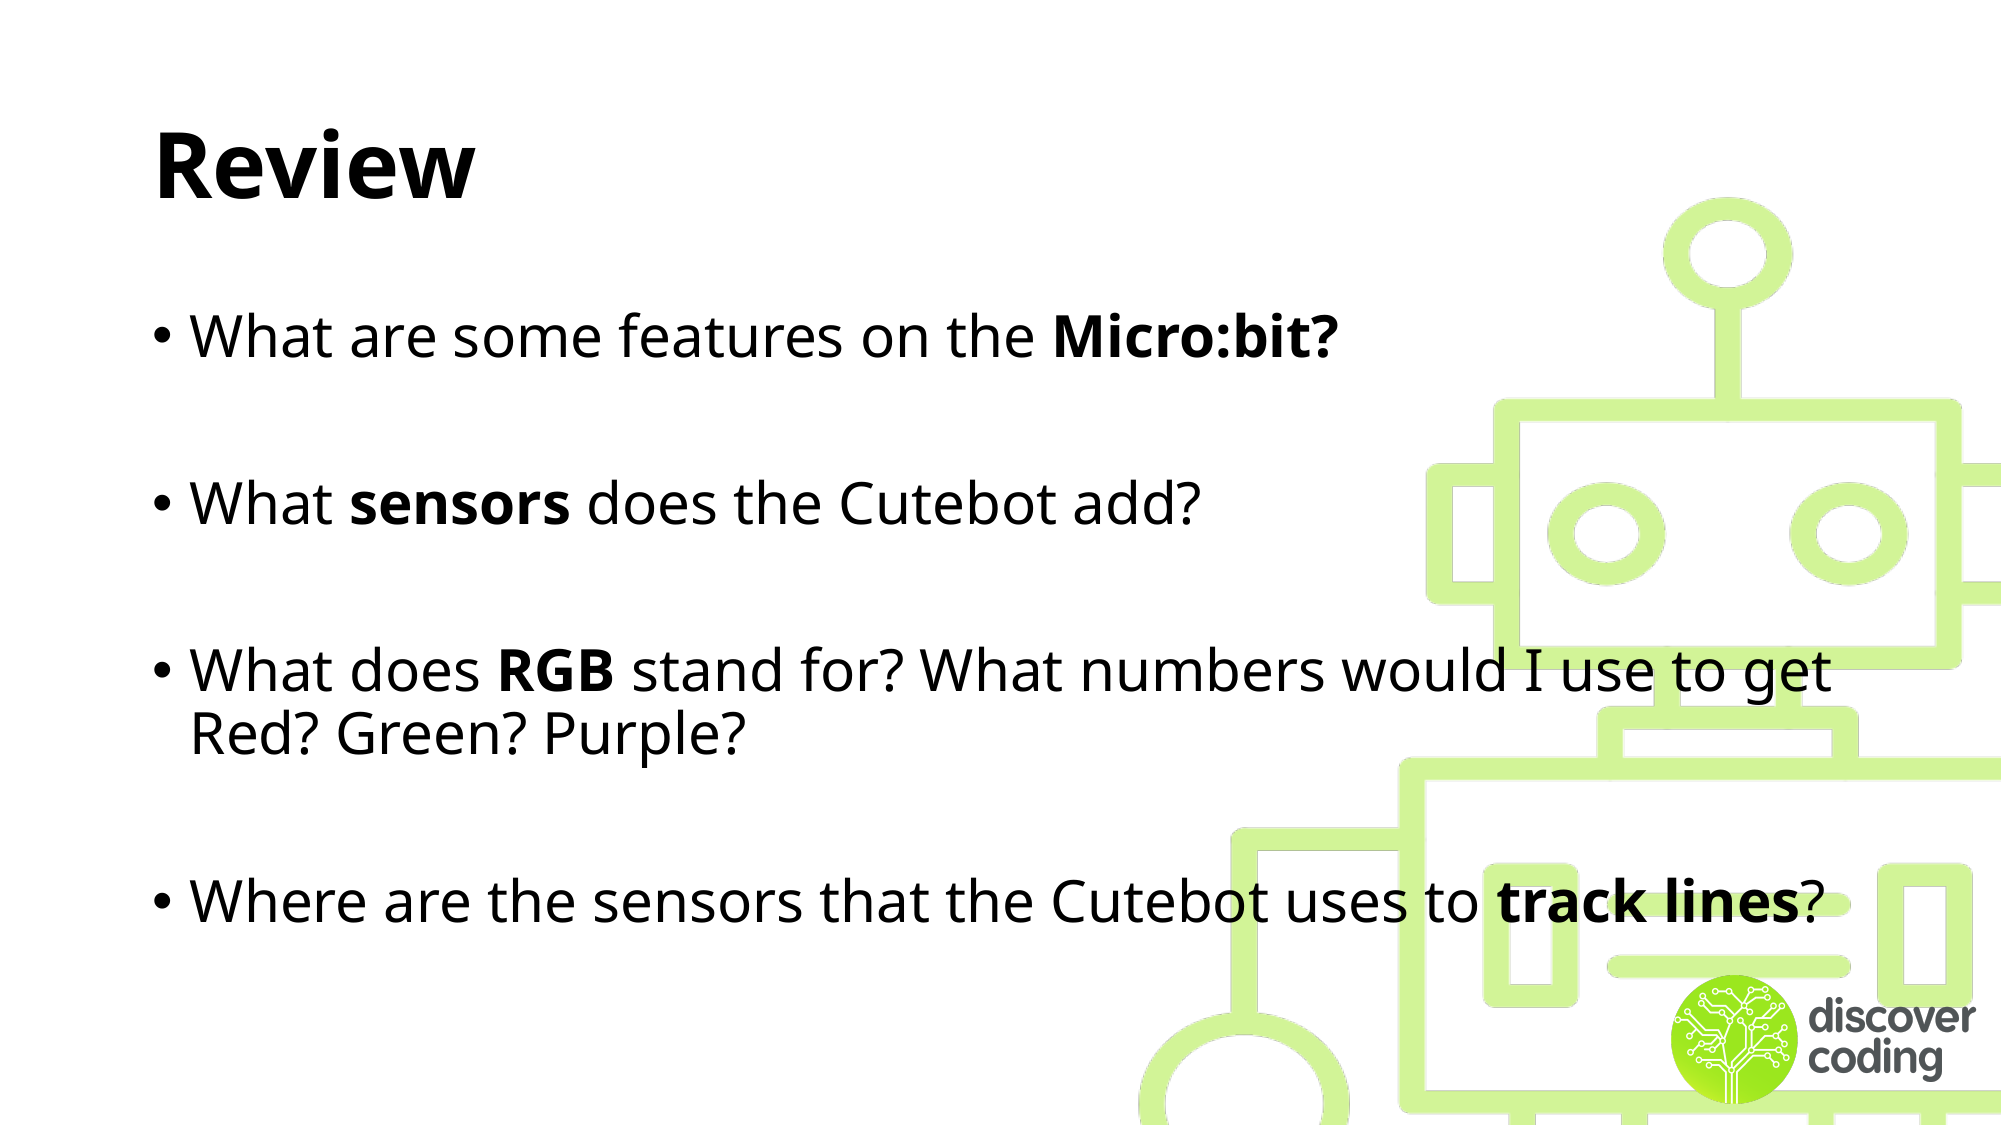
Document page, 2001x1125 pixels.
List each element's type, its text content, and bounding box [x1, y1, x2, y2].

text_box [137, 299, 879, 1014]
title Review [137, 59, 879, 278]
picture [879, 0, 2001, 1125]
